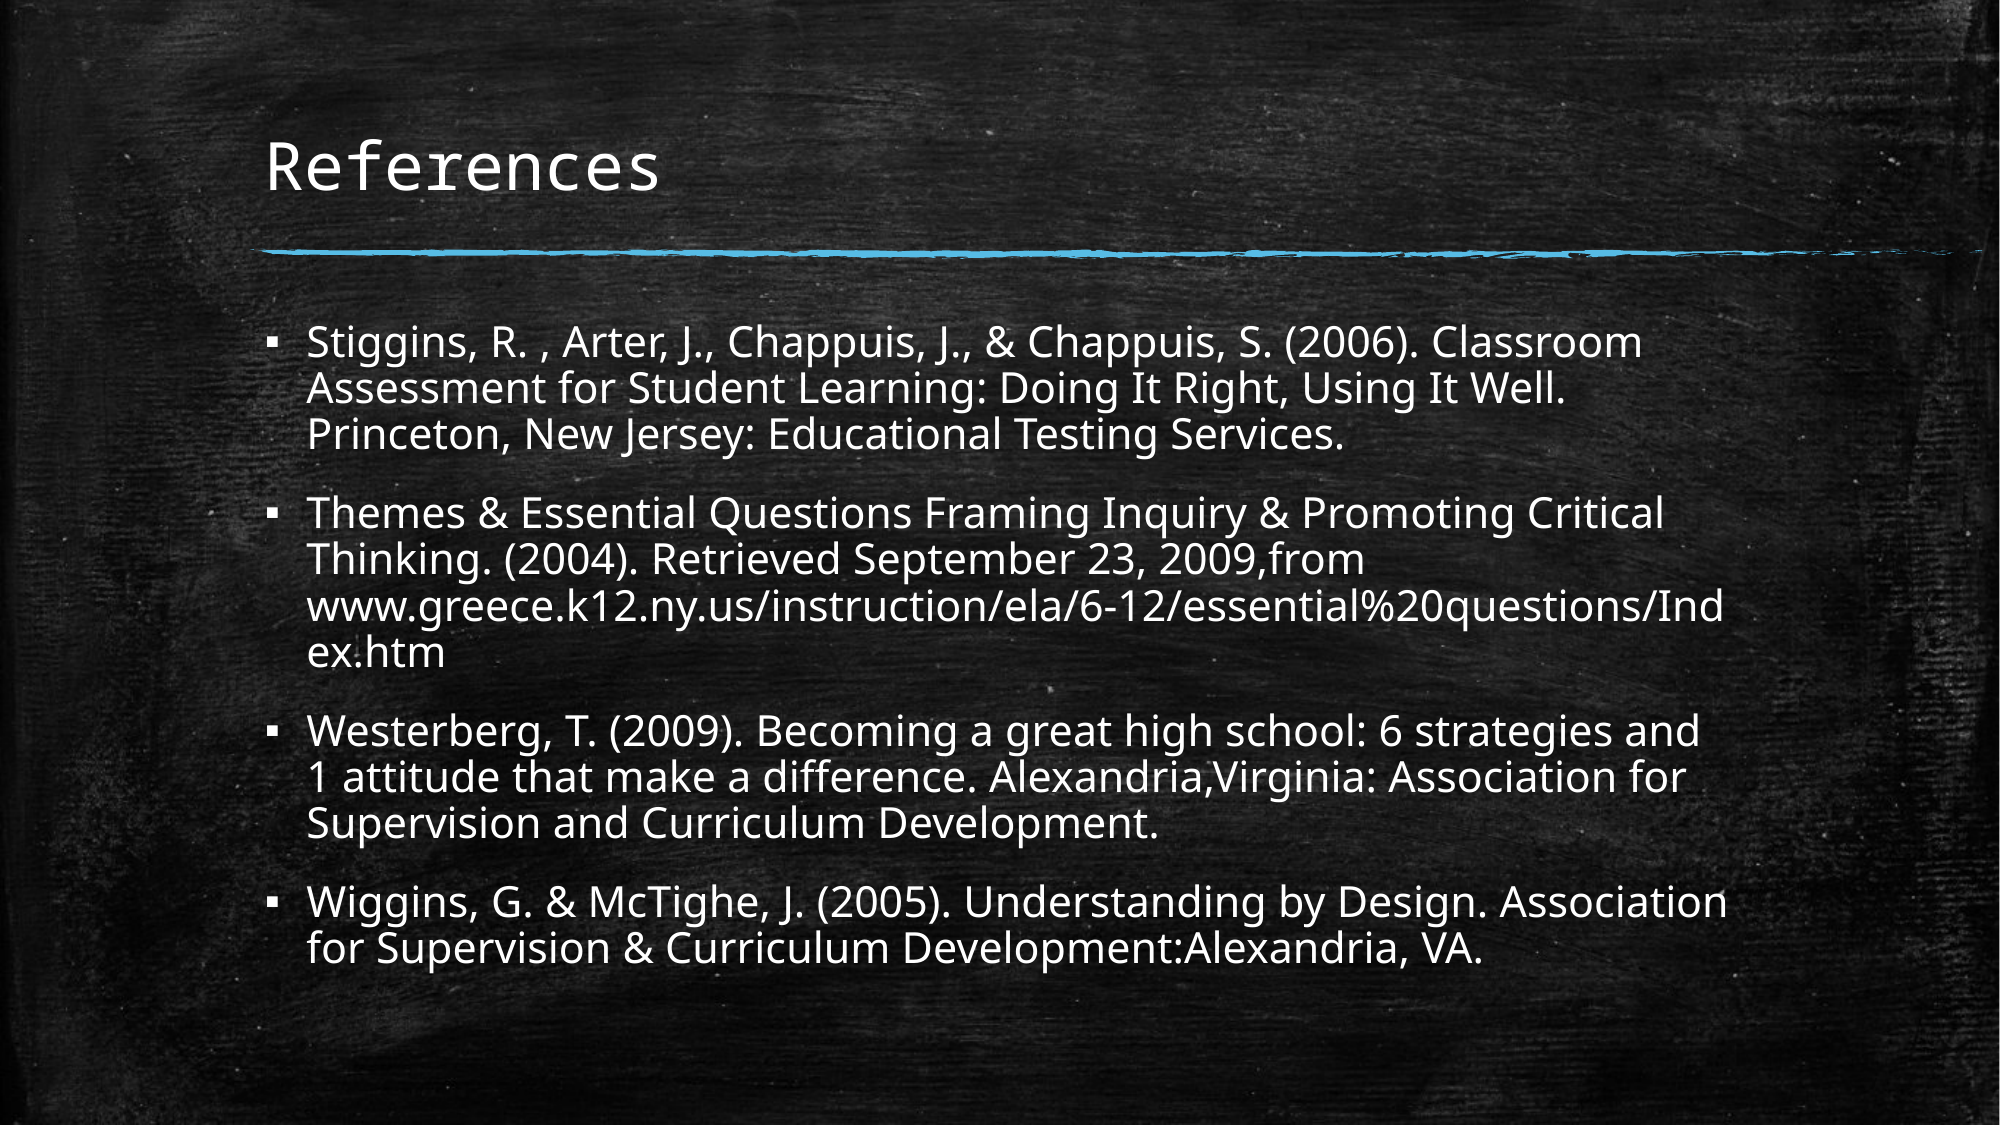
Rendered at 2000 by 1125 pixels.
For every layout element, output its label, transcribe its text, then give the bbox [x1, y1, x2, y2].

title References [249, 45, 1750, 213]
list Stiggins, R. , Arter, J., Chappuis, J., & Chappuis, S. (2006). Classroom Assessment for Student Learning: Doing It Right, Using It Well. Princeton, New Jersey: Educational Testing Services. Themes & Essential Questions Framing Inquiry & Promoting Critical Thinking. (2004). Retrieved September 23, 2009,from www.greece.k12.ny.us/instruction/ela/6-12/essential%20questions/Index.htm Westerberg, T. (2009). Becoming a great high school: 6 strategies and 1 attitude that make a difference. Alexandria,Virginia: Association for Supervision and Curriculum Development. Wiggins, G. & McTighe, J. (2005). Understanding by Design. Association for Supervision & Curriculum Development:Alexandria, VA. [249, 312, 1750, 1013]
